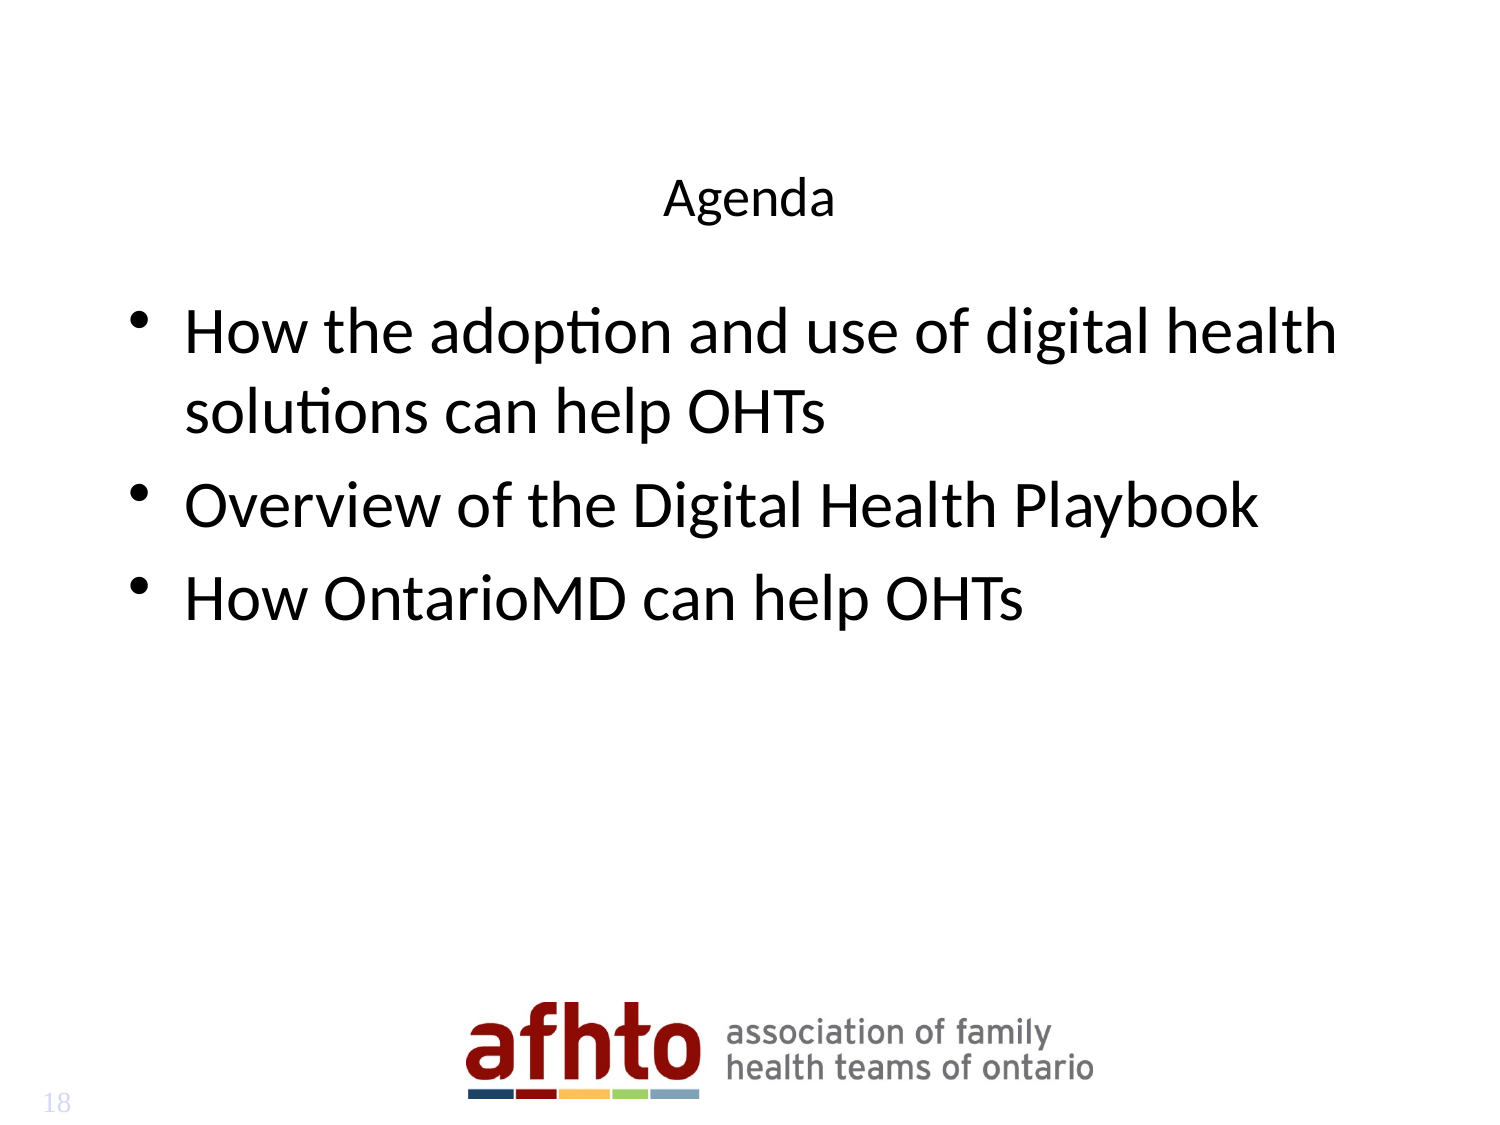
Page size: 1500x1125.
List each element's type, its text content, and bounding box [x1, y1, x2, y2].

title Agenda [112, 99, 1388, 288]
list How the adoption and use of digital health solutions can help OHTs Overview of the Digital Health Playbook How OntarioMD can help OHTs [113, 279, 1408, 815]
slide_number 18 [27, 1075, 208, 1123]
picture [466, 1002, 1093, 1099]
